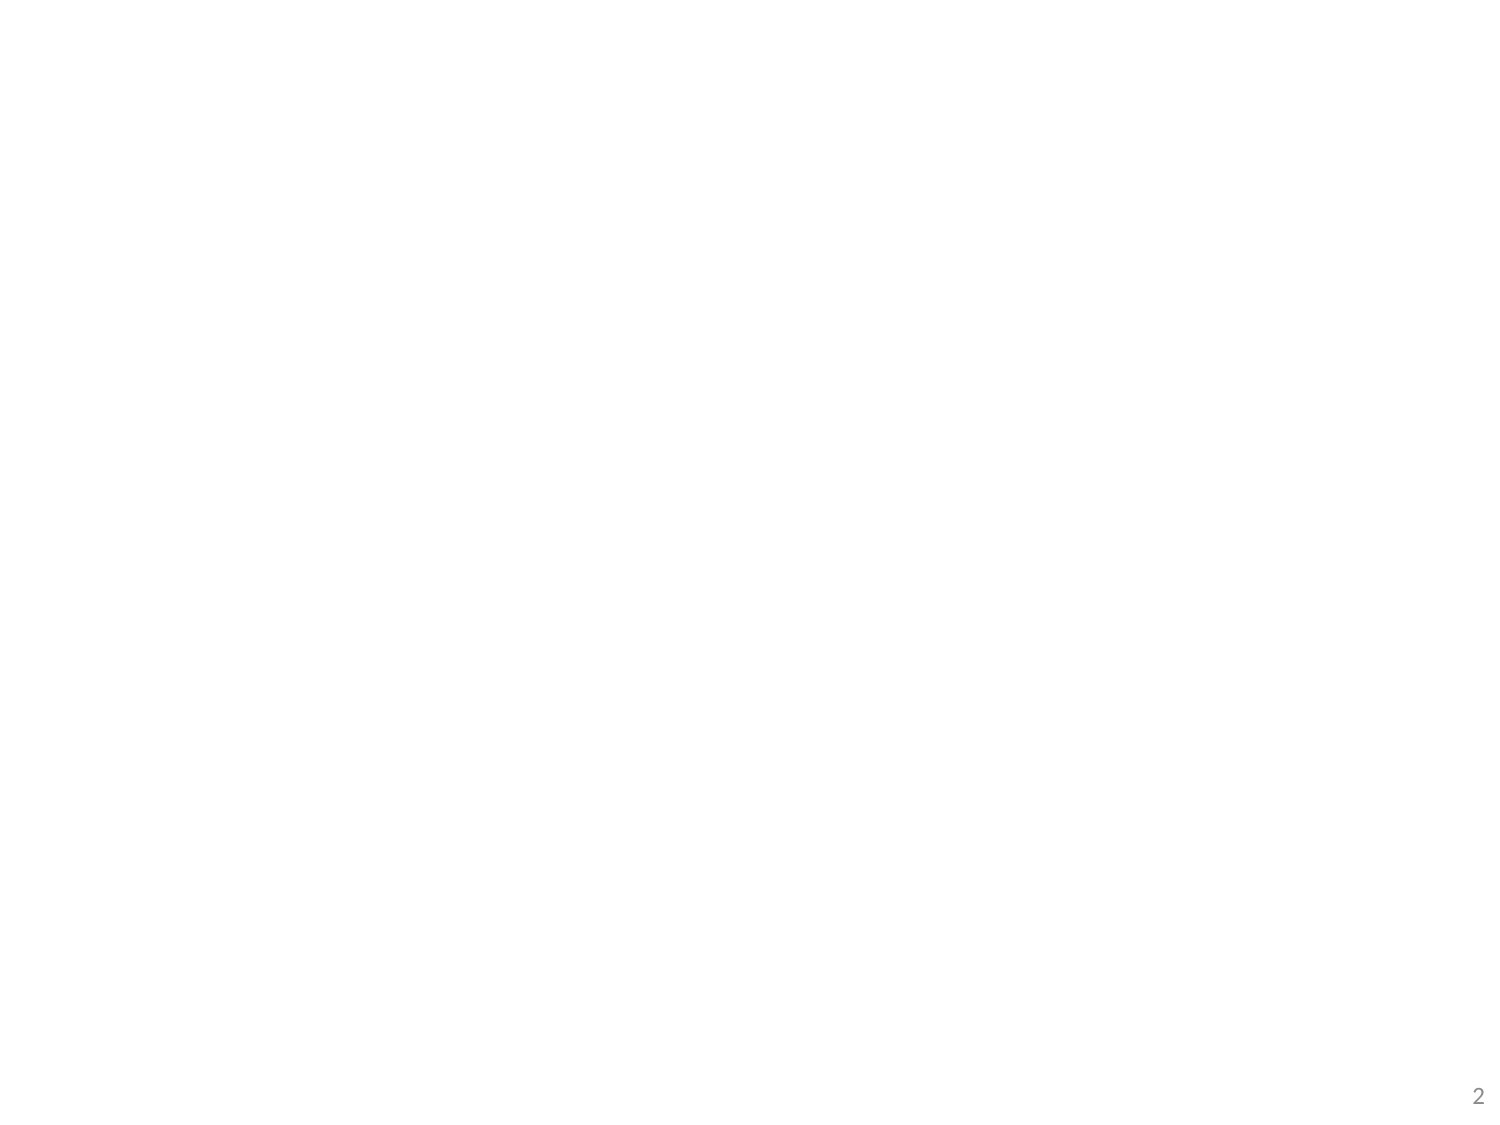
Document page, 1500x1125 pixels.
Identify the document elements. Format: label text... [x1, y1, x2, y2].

slide_number 2 [1162, 1065, 1500, 1125]
